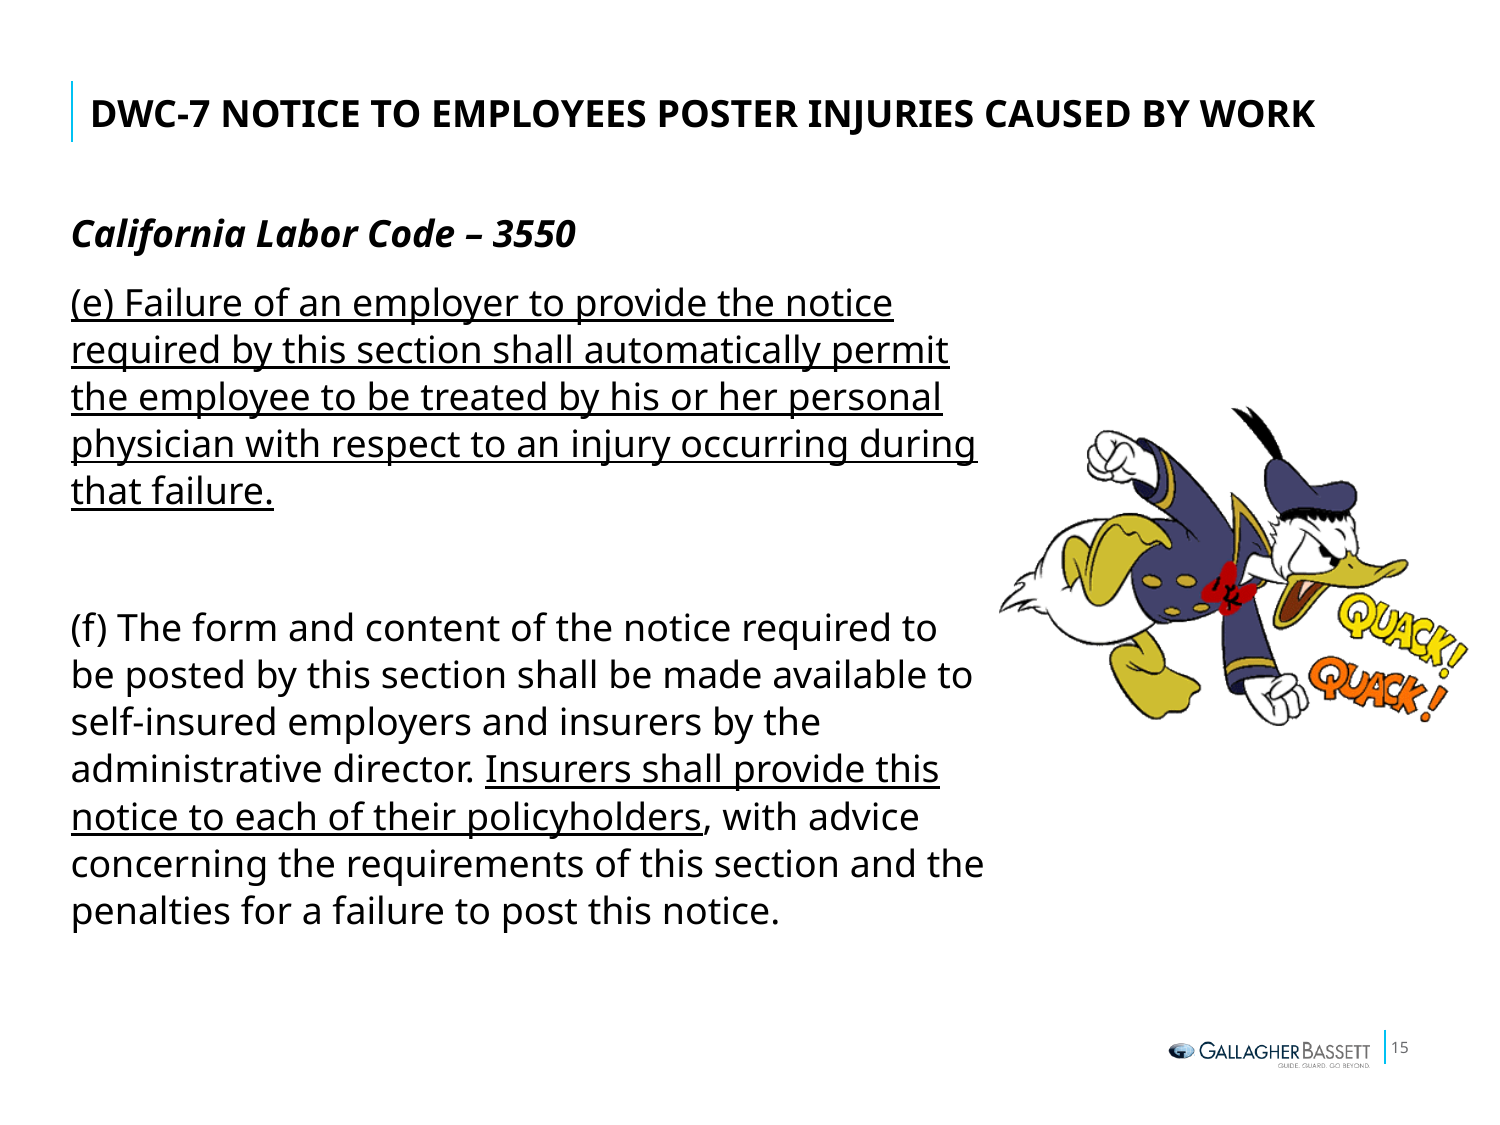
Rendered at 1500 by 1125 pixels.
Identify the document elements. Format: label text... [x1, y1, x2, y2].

picture [987, 386, 1481, 742]
picture [1168, 1037, 1370, 1068]
slide_number 15 [1390, 1018, 1457, 1079]
title DWC-7 Notice to Employees Poster Injuries Caused by Work [89, 43, 1411, 188]
list California Labor Code – 3550 (e) Failure of an employer to provide the notice required by this section shall automatically permit the employee to be treated by his or her personal physician with respect to an injury occurring during that failure. (f) The form and content of the notice required to be posted by this section shall be made available to self-insured employers and insurers by the administrative director. Insurers shall provide this notice to each of their policyholders, with advice concerning the requirements of this section and the penalties for a failure to post this notice. [70, 208, 988, 1019]
